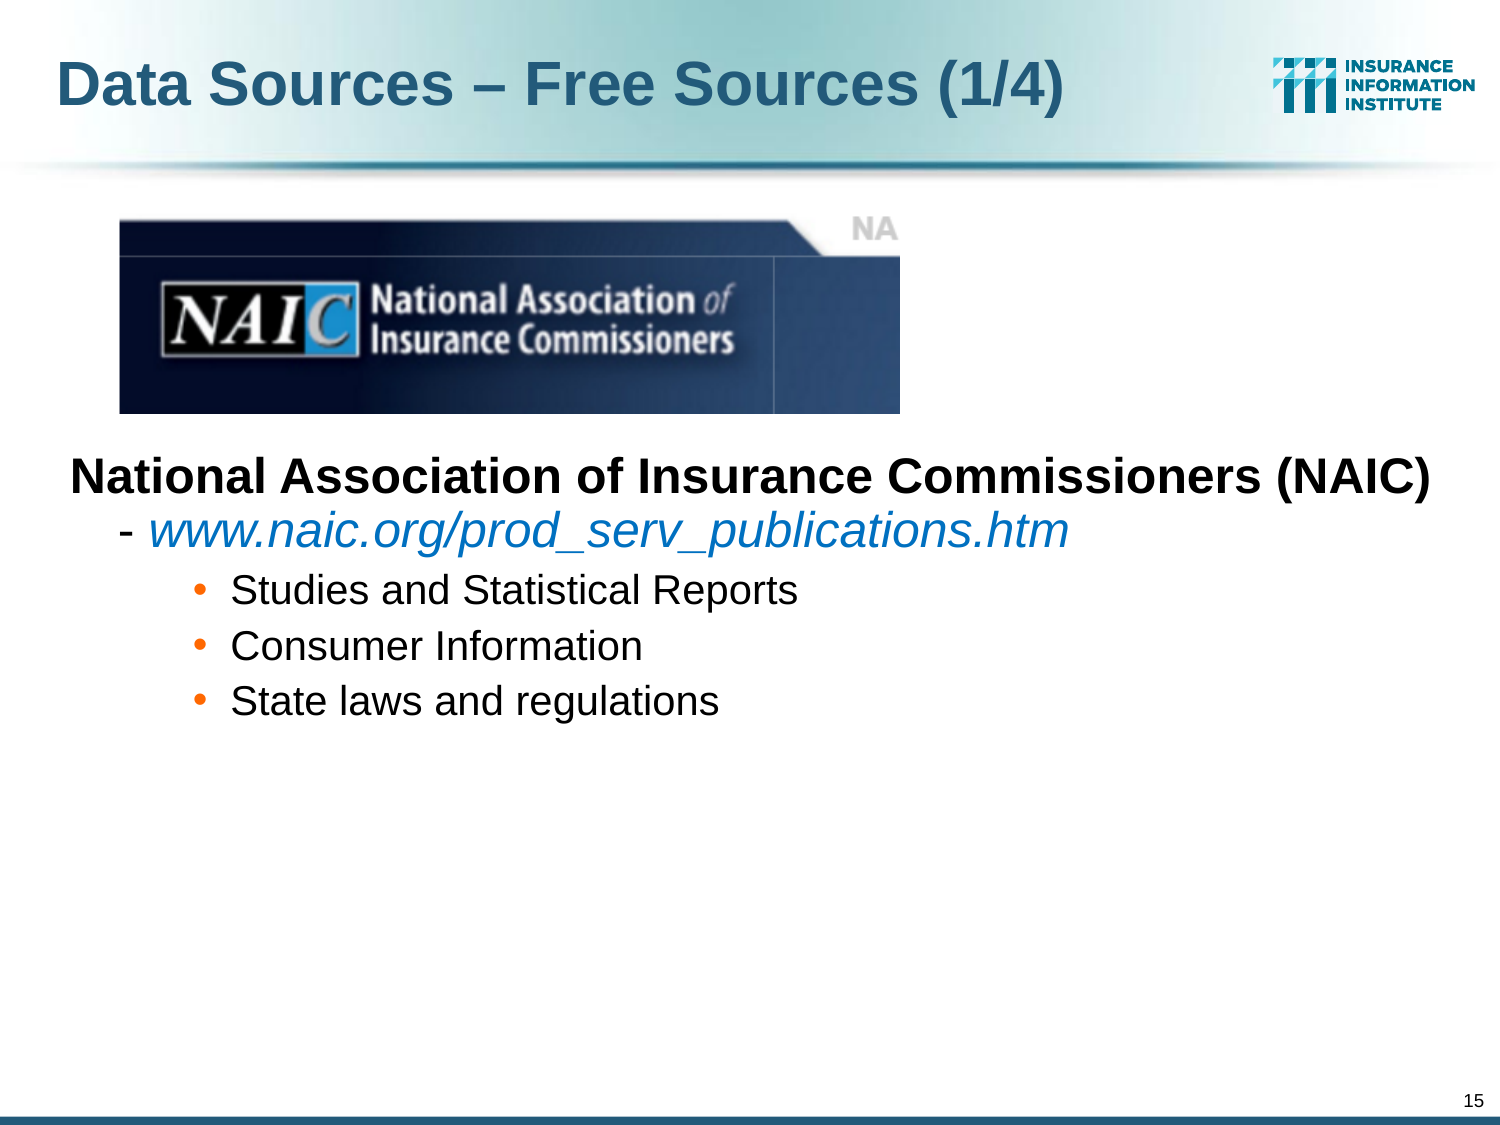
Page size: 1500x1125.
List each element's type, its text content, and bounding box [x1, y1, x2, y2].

slide_number 15 [1410, 1091, 1485, 1112]
title Data Sources – Free Sources (1/4) [48, 14, 1264, 157]
list National Association of Insurance Commissioners (NAIC) - www.naic.org/prod_serv_publications.htm Studies and Statistical Reports Consumer Information State laws and regulations [62, 174, 1463, 1101]
picture [0, 0, 1500, 189]
picture [62, 212, 900, 415]
